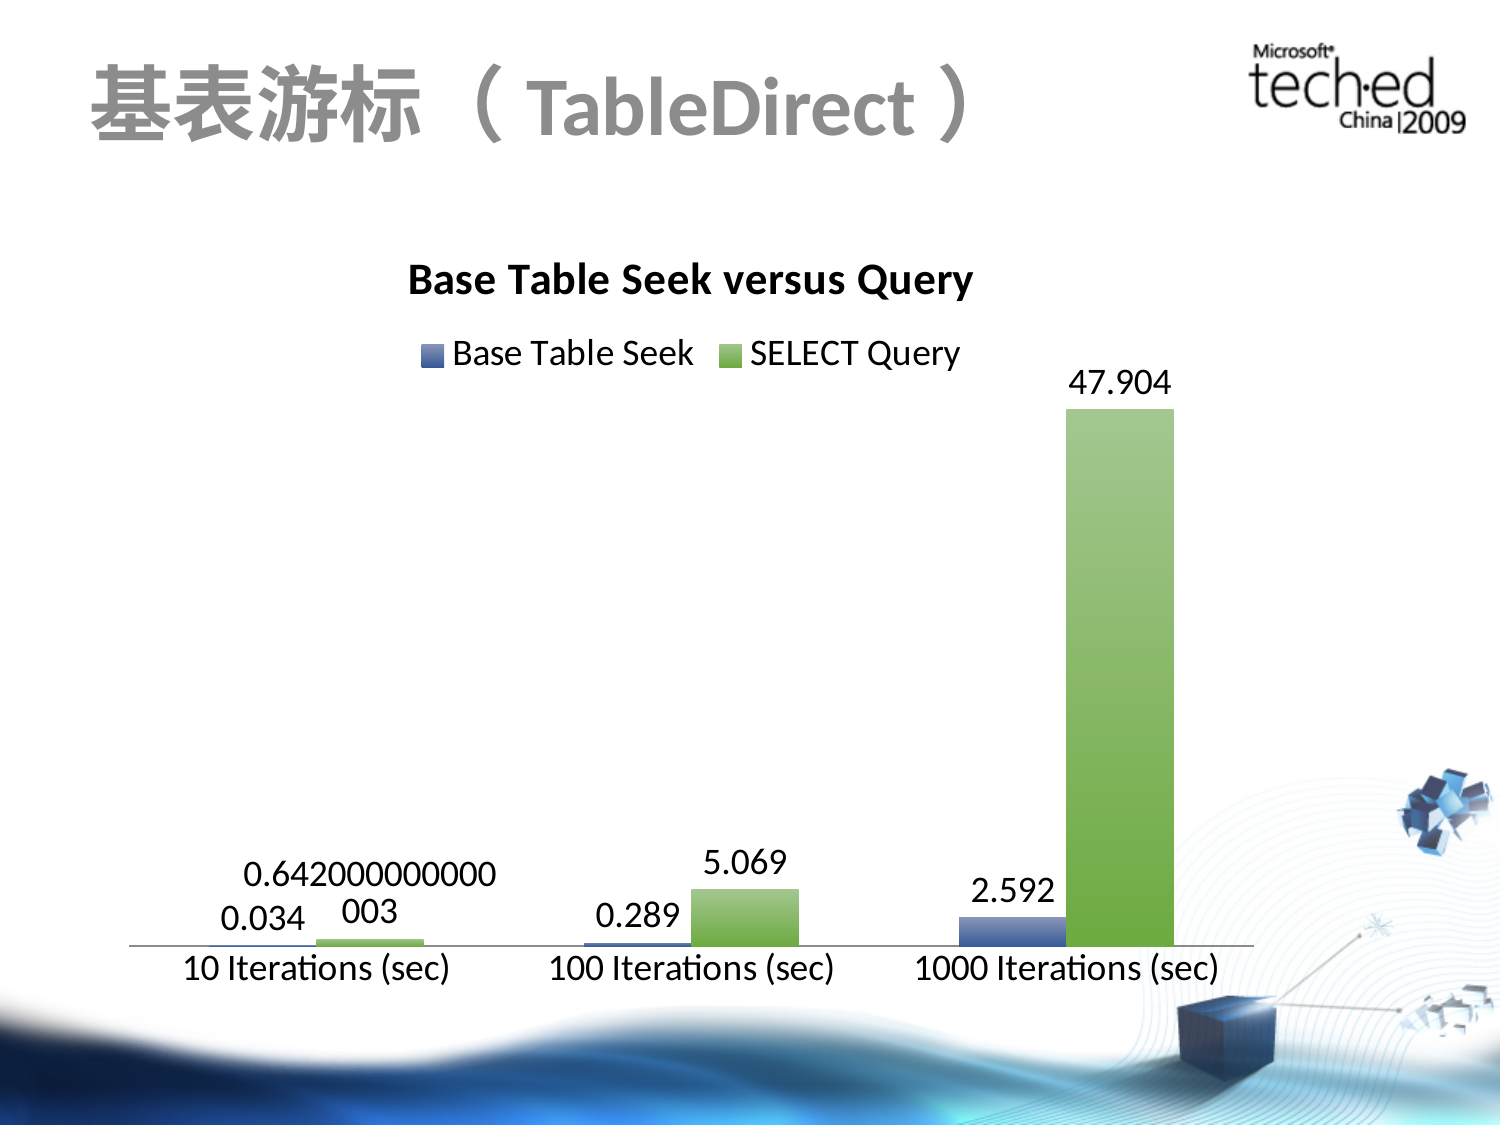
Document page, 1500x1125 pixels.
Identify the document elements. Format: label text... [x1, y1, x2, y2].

picture [0, 0, 1500, 1125]
chart [104, 222, 1278, 1006]
title 基表游标（TableDirect） [75, 45, 1425, 233]
